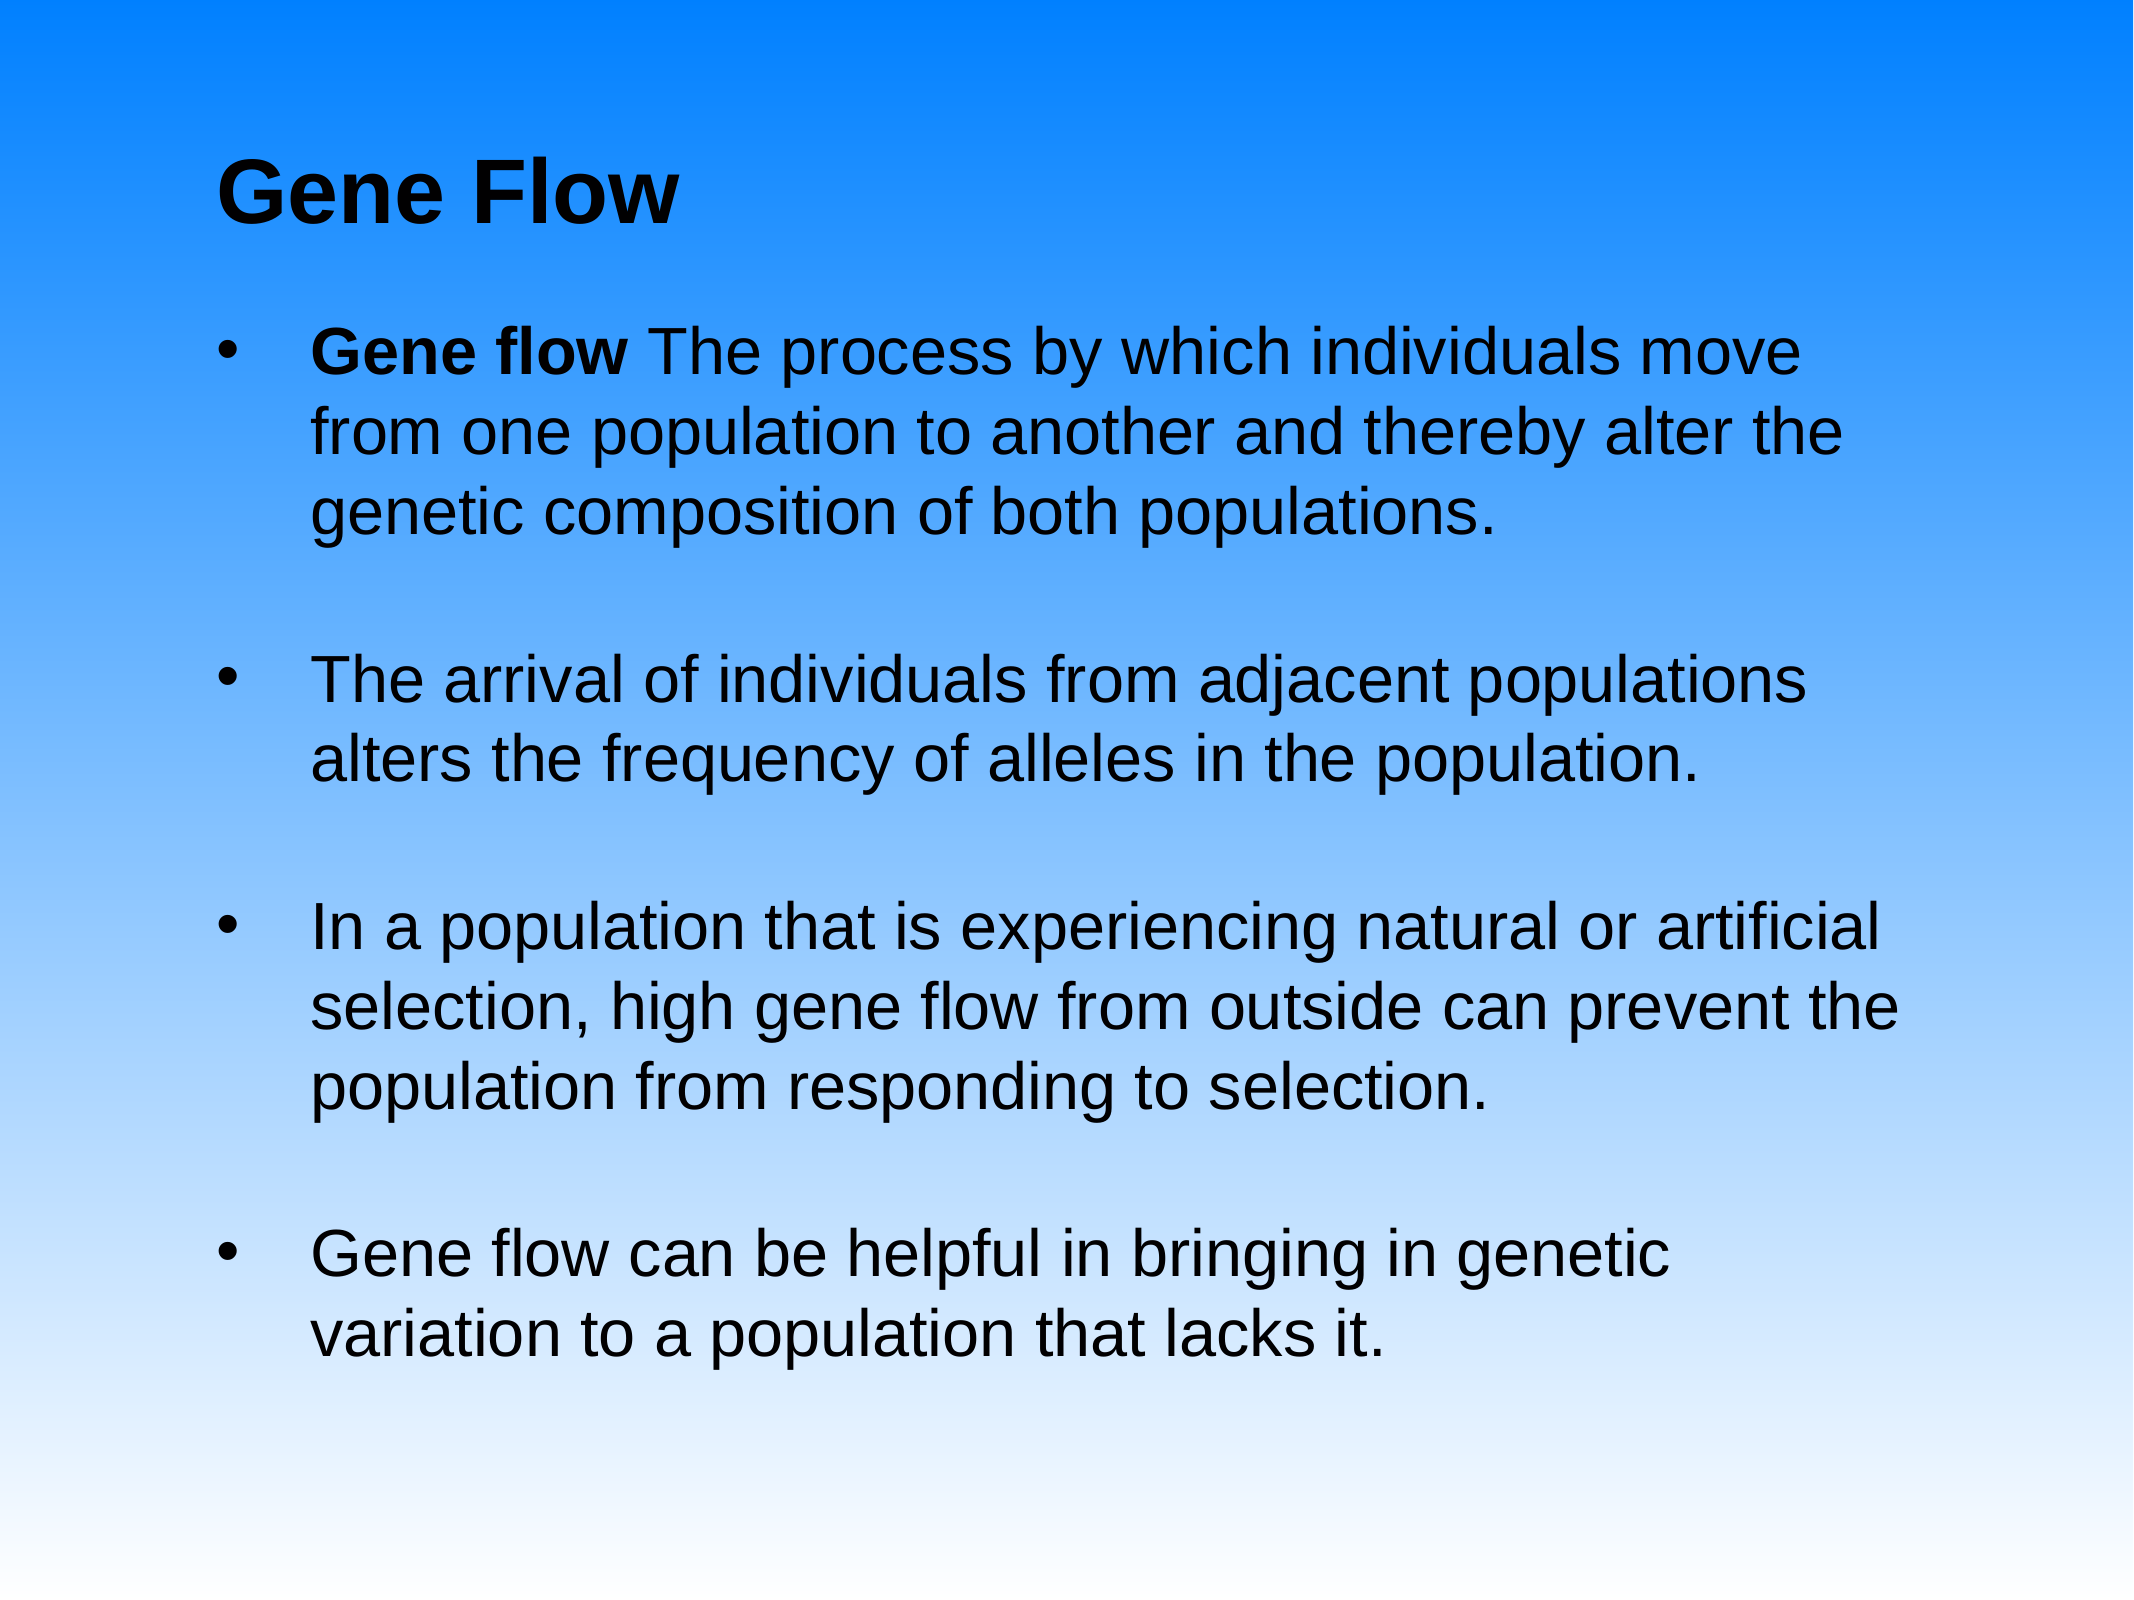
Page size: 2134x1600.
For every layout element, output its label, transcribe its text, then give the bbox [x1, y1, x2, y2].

title Gene Flow [208, 39, 1925, 443]
list Gene flow The process by which individuals move from one population to another and thereby alter the genetic composition of both populations. The arrival of individuals from adjacent populations alters the frequency of alleles in the population. In a population that is experiencing natural or artificial selection, high gene flow from outside can prevent the population from responding to selection. Gene flow can be helpful in bringing in genetic variation to a population that lacks it. [208, 443, 1925, 1402]
